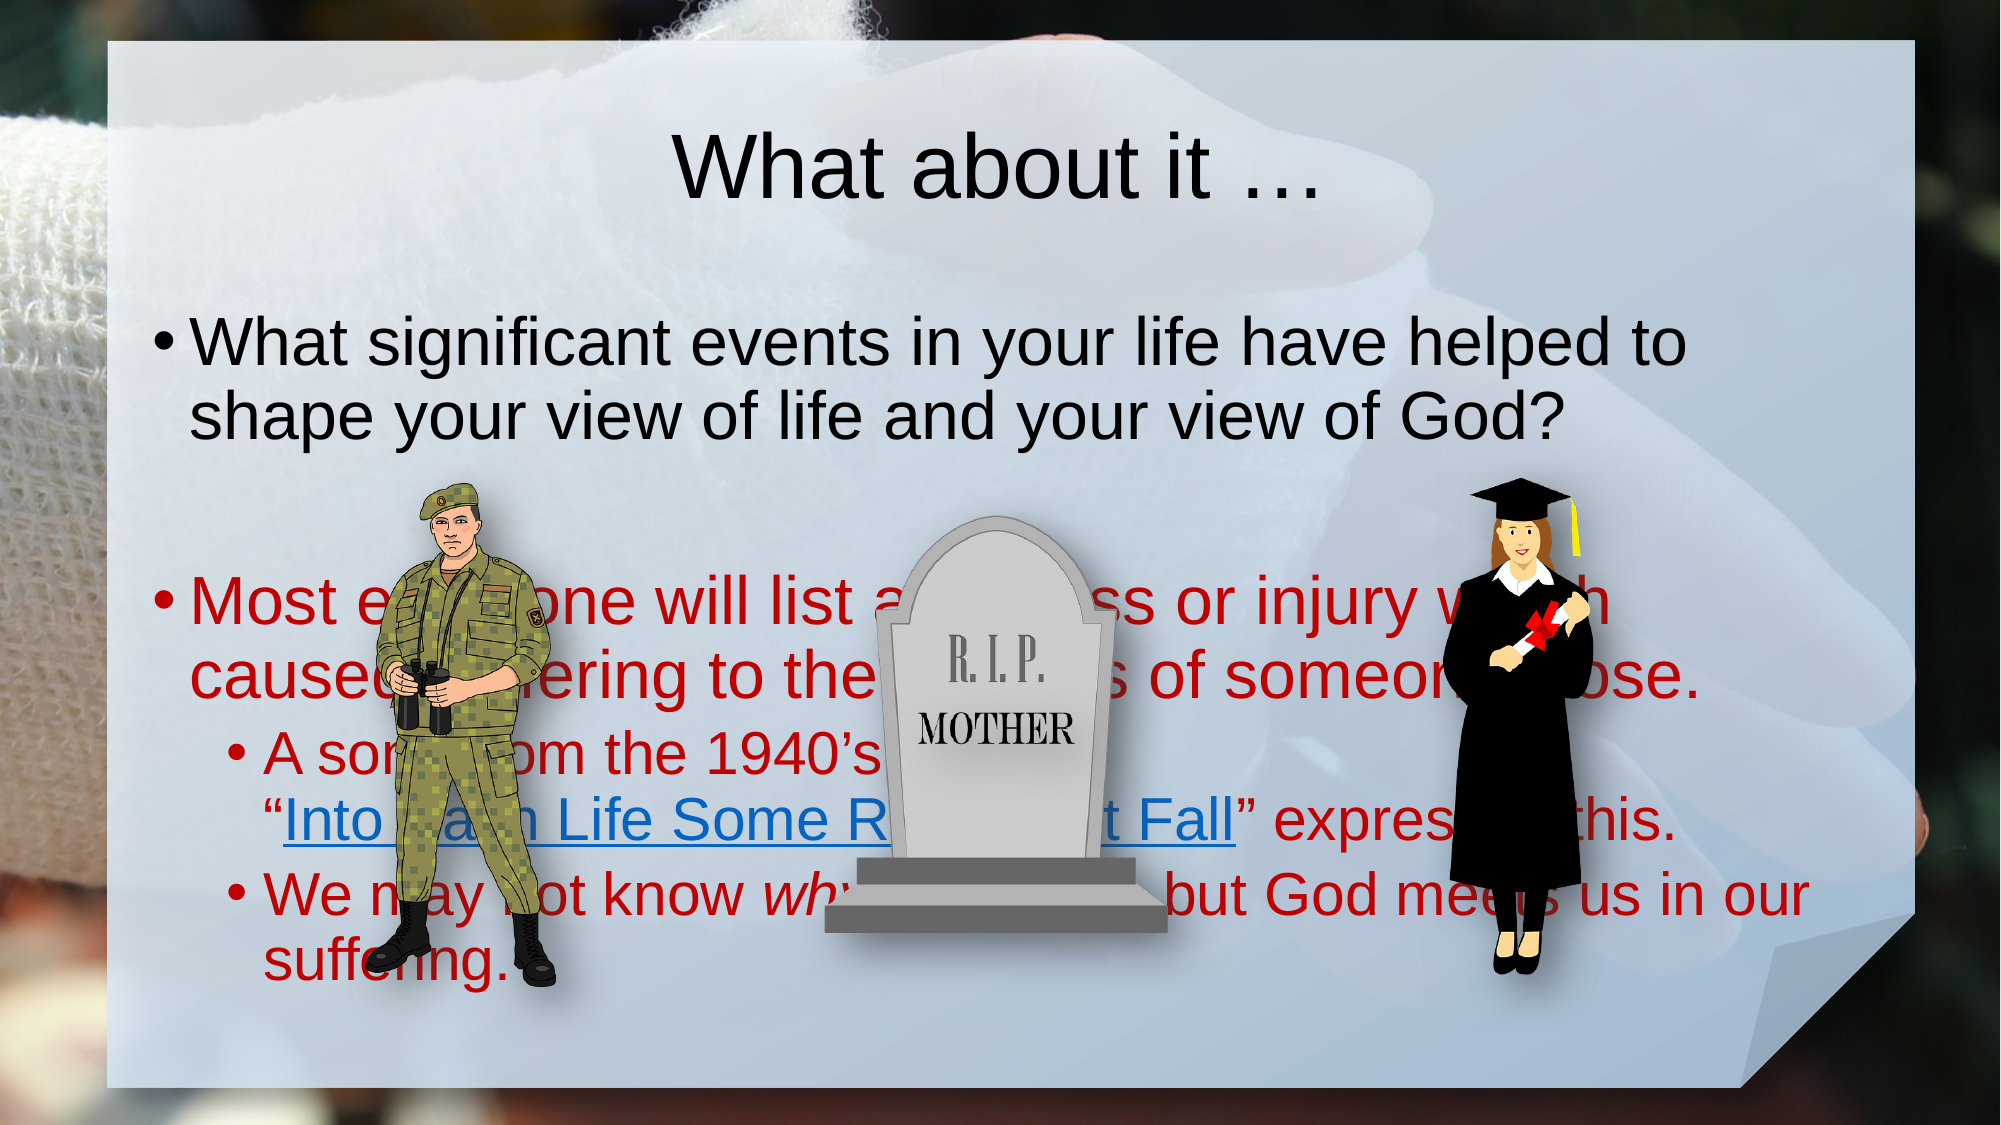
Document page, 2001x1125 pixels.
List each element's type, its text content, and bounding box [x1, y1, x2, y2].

list What significant events in your life have helped to shape your view of life and your view of God? Most everyone will list an illness or injury which caused suffering to themselves of someone close. A song from the 1940’s, “Into Each Life Some Rain Must Fall” expresses this. We may not know why we suffer, but God meets us in our suffering. [137, 299, 1863, 1014]
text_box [313, 472, 1601, 987]
picture [0, 0, 2001, 1125]
title What about it … [137, 59, 1863, 278]
